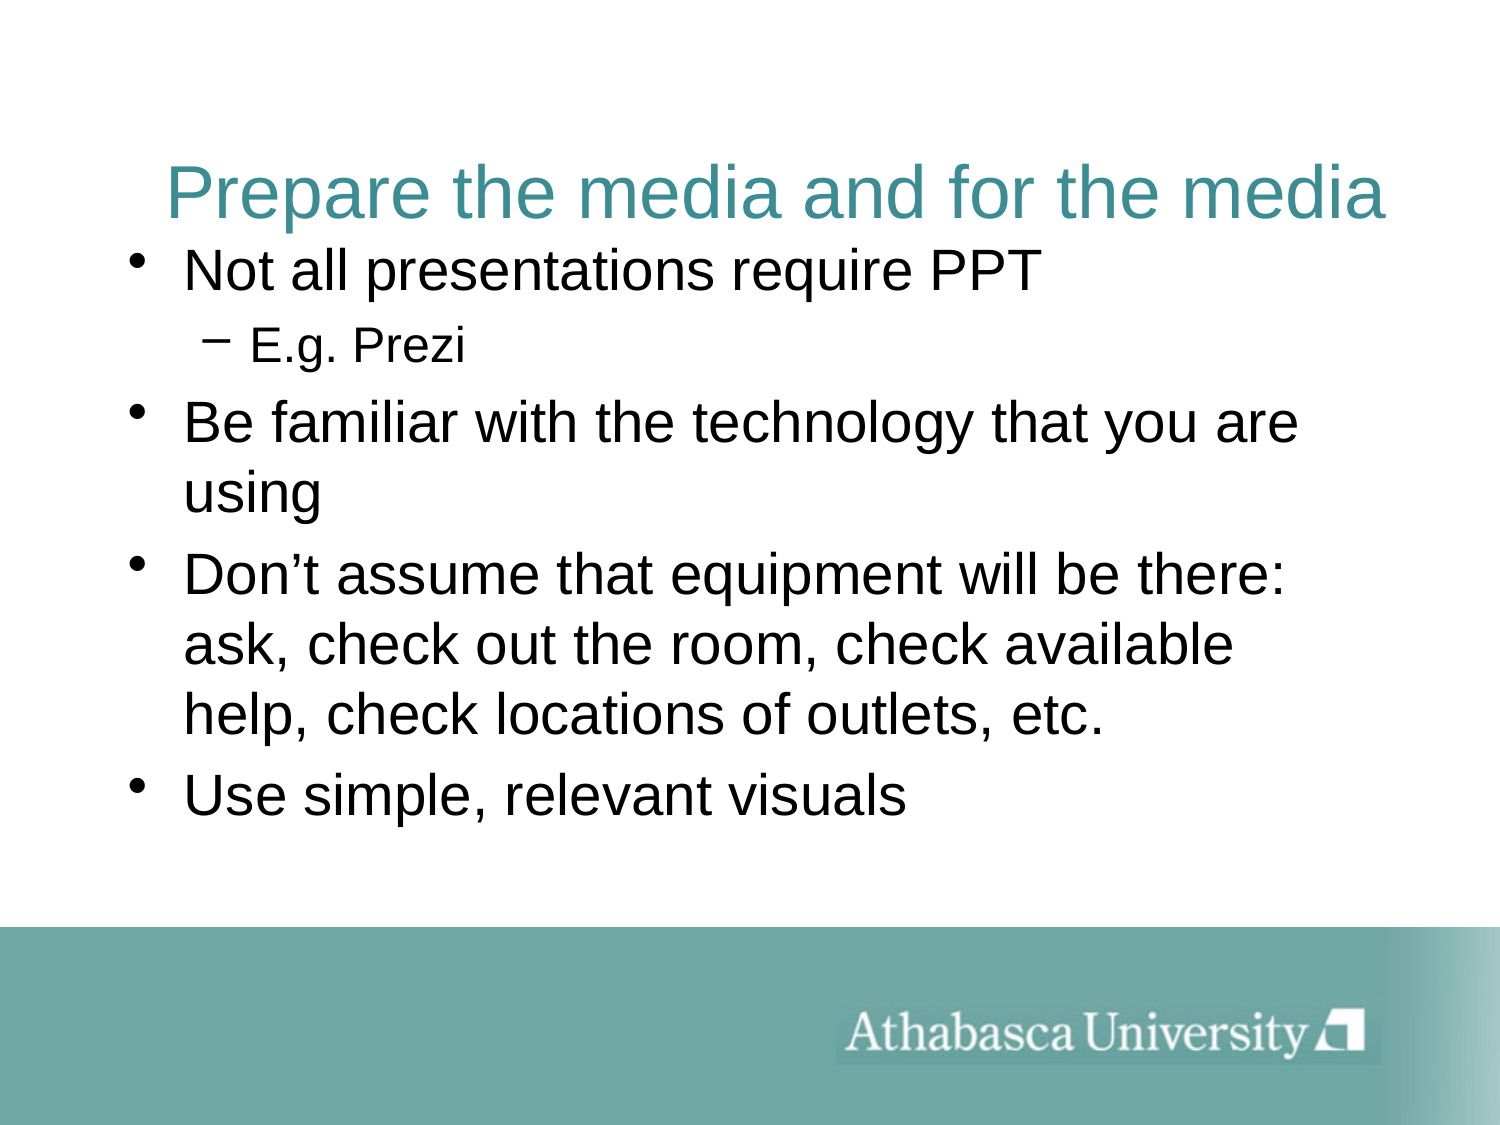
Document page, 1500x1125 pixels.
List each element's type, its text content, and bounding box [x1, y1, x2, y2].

title Prepare the media and for the media [150, 50, 1425, 238]
picture [0, 926, 1500, 1125]
list Not all presentations require PPT E.g. Prezi Be familiar with the technology that you are using Don’t assume that equipment will be there: ask, check out the room, check available help, check locations of outlets, etc. Use simple, relevant visuals [112, 224, 1388, 925]
